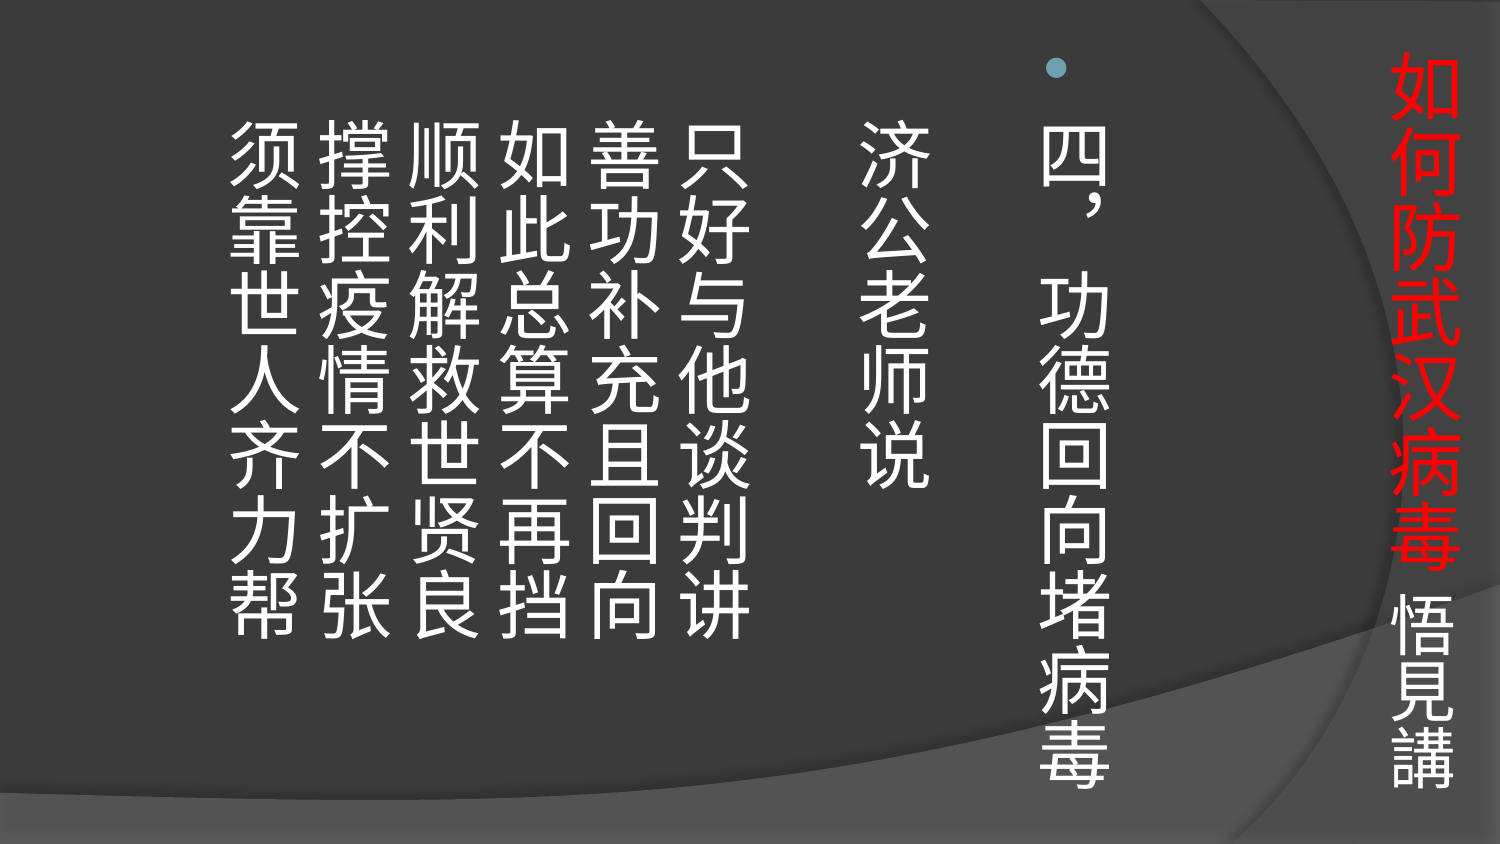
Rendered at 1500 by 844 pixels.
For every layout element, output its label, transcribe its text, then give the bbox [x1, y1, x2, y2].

list 四，功德回向堵病毒 济公老师说 只好与他谈判讲 善功补充且回向 如此总算不再挡 顺利解救世贤良 撑控疫情不扩张 须靠世人齐力帮 [29, 33, 1365, 825]
title 如何防武汉病毒 悟見講 [1364, 21, 1483, 820]
